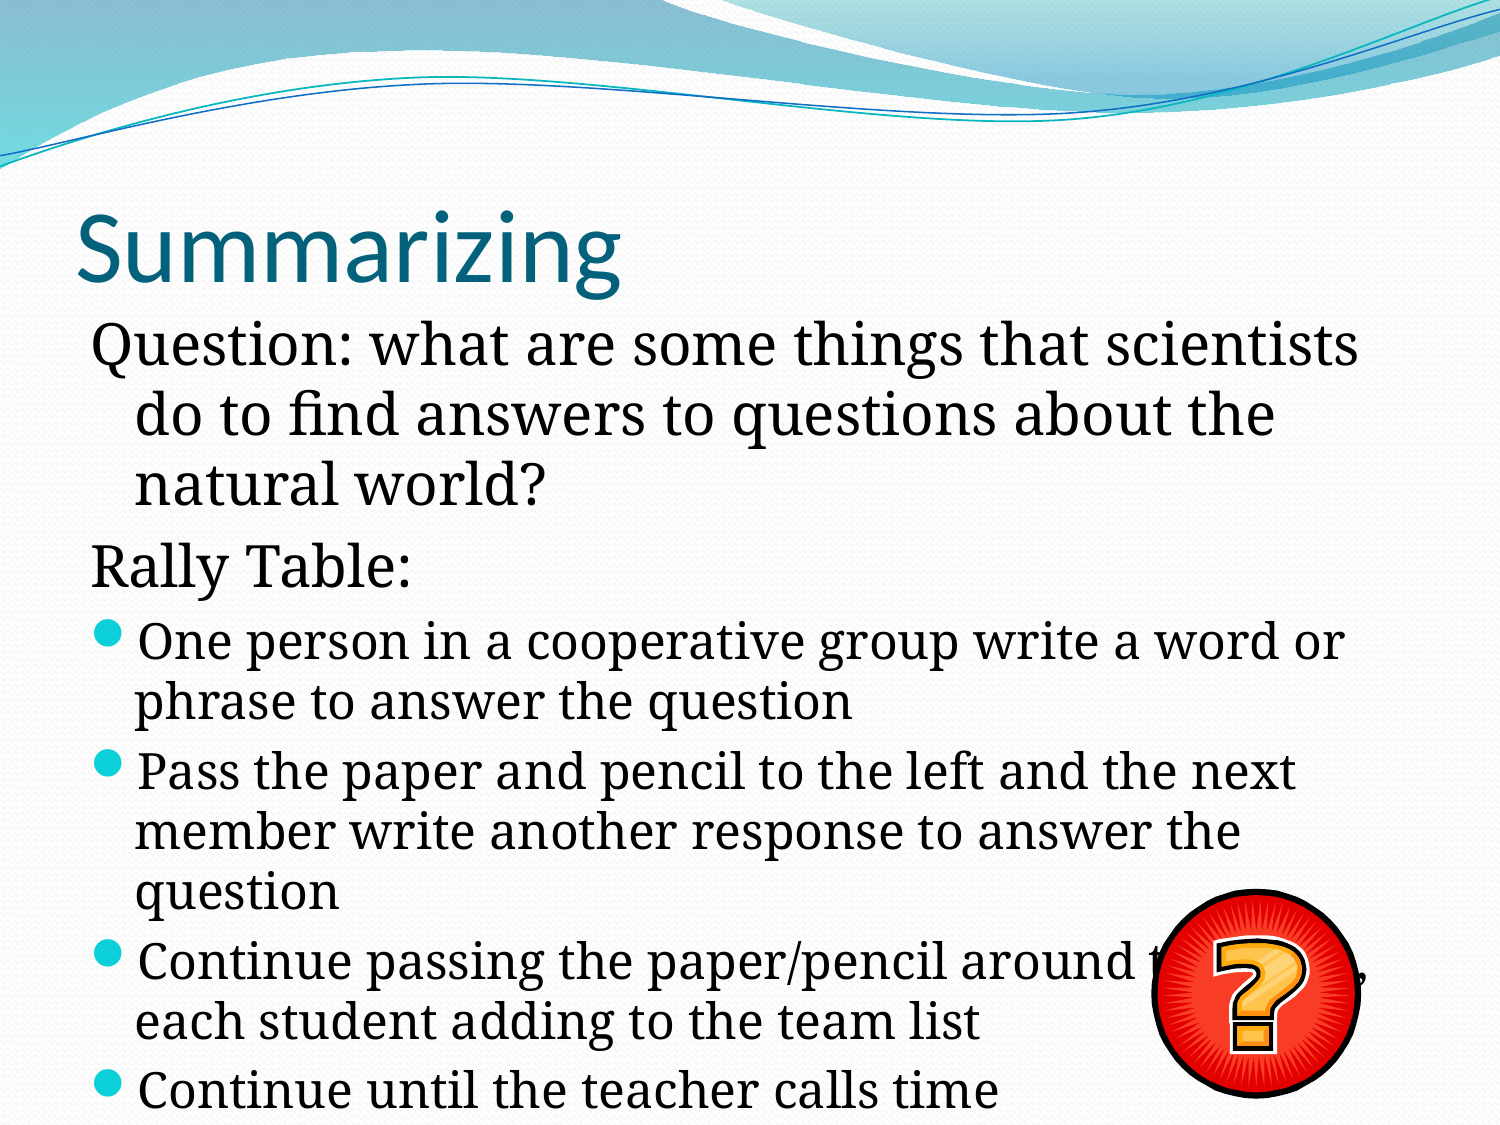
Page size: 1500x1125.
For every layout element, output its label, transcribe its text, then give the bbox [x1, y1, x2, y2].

title Summarizing [74, 115, 1426, 299]
text_box The answer is [1142, 888, 1149, 1063]
picture [1149, 887, 1363, 1101]
text_box The answer is [1363, 889, 1369, 1063]
list Question: what are some things that scientists do to find answers to questions about the natural world? Rally Table: One person in a cooperative group write a word or phrase to answer the question Pass the paper and pencil to the left and the next member write another response to answer the question Continue passing the paper/pencil around the table, each student adding to the team list Continue until the teacher calls time Take turns sharing responses with the class [74, 299, 1426, 1063]
